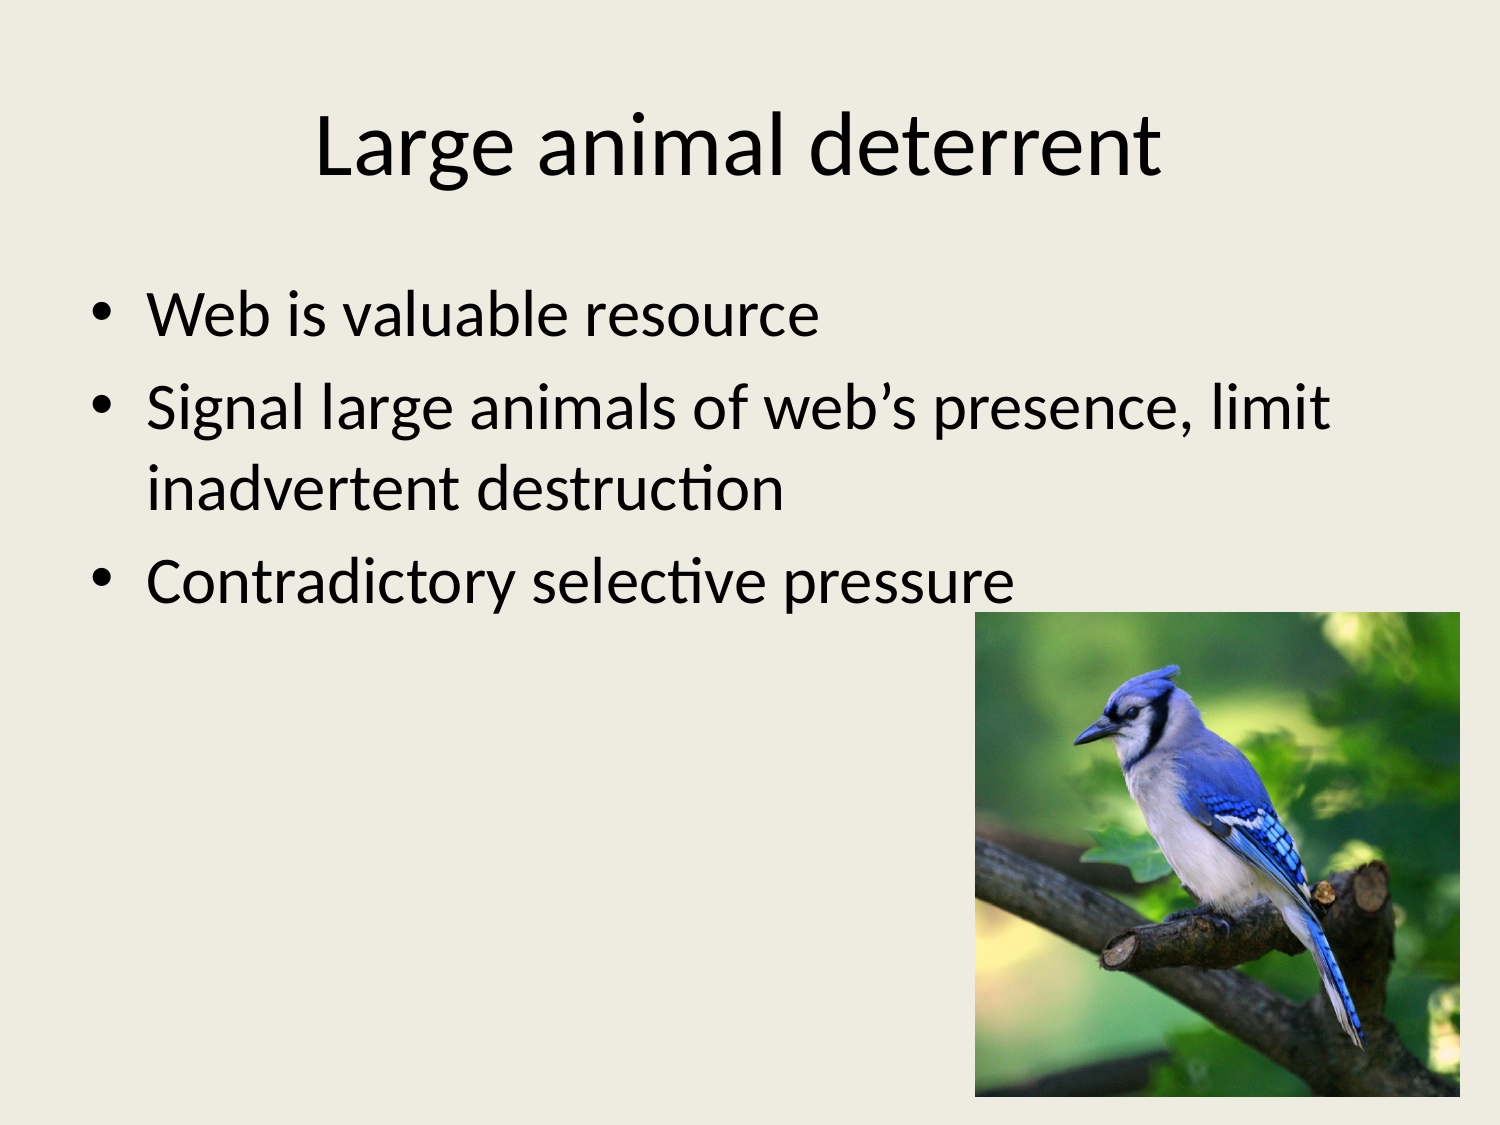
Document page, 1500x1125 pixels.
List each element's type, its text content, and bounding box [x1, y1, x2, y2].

title Large animal deterrent [75, 45, 1425, 233]
list Web is valuable resource Signal large animals of web’s presence, limit inadvertent destruction Contradictory selective pressure [75, 262, 1425, 1005]
picture [974, 612, 1460, 1097]
